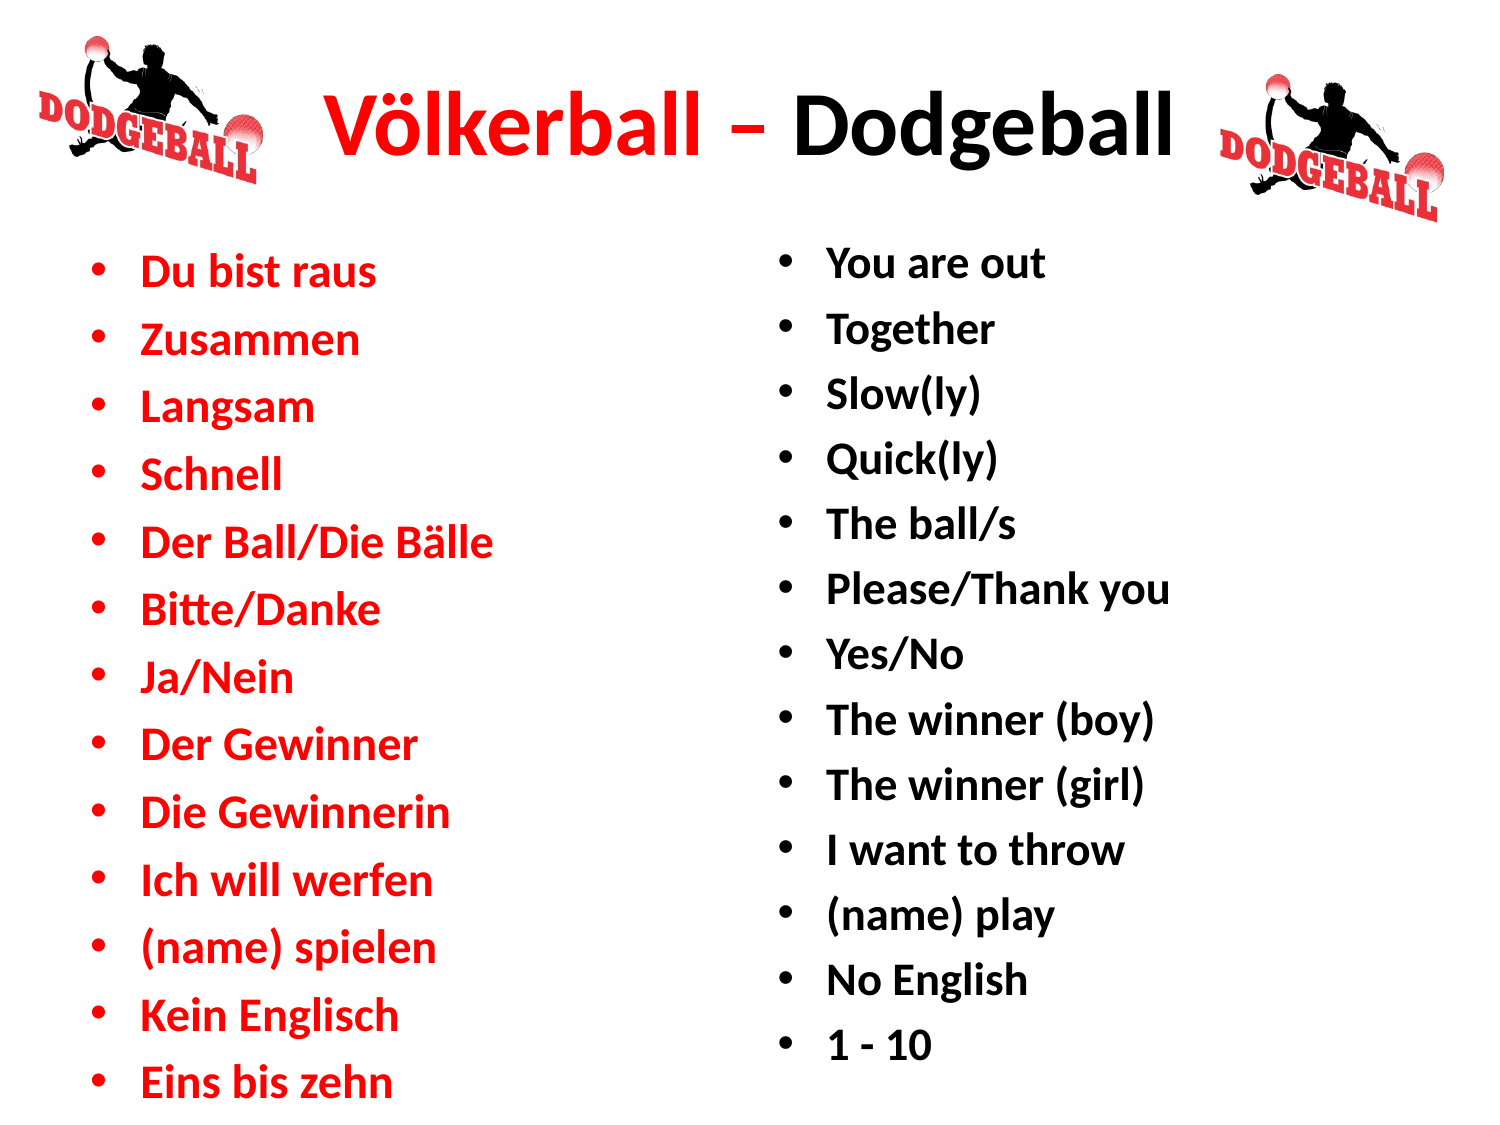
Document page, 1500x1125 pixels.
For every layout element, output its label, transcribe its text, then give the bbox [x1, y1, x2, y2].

list You are out Together Slow(ly) Quick(ly) The ball/s Please/Thank you Yes/No The winner (boy) The winner (girl) I want to throw (name) play No English 1 - 10 [762, 224, 1425, 1088]
picture [37, 36, 263, 187]
title Völkerball – Dodgeball [75, 24, 1425, 213]
list Du bist raus Zusammen Langsam Schnell Der Ball/Die Bälle Bitte/Danke Ja/Nein Der Gewinner Die Gewinnerin Ich will werfen (name) spielen Kein Englisch Eins bis zehn [75, 231, 738, 1120]
picture [1217, 74, 1444, 226]
